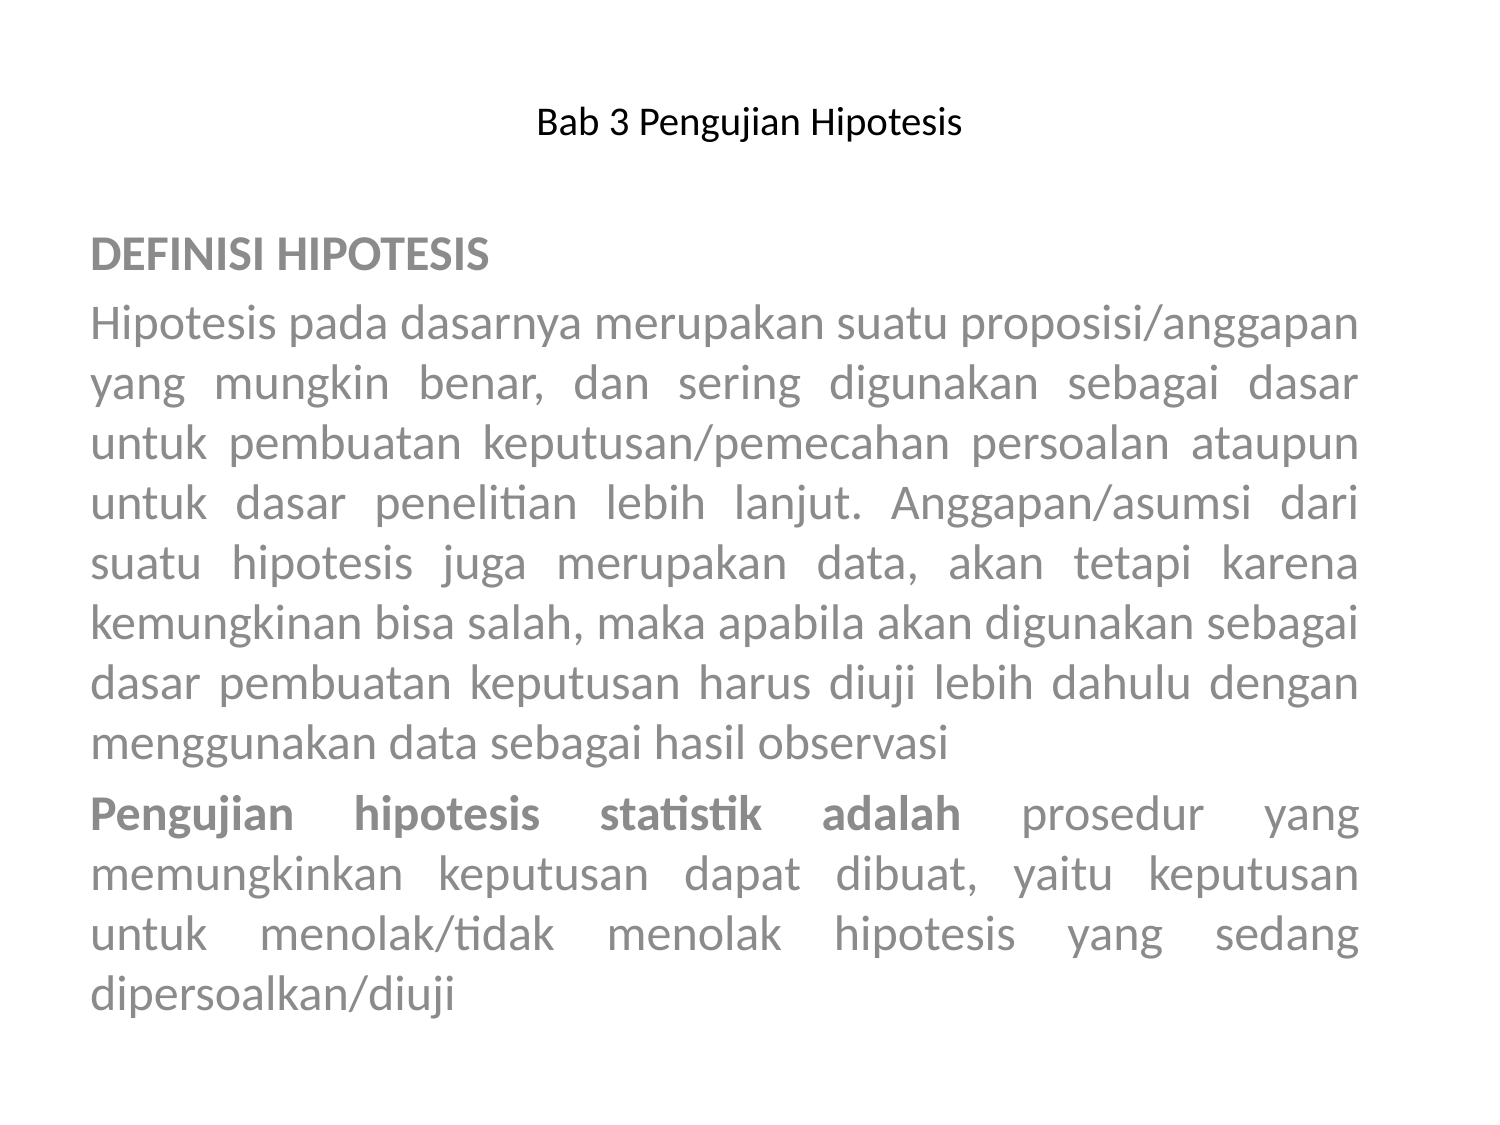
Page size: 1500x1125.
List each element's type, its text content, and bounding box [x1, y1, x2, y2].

subtitle DEFINISI HIPOTESIS Hipotesis pada dasarnya merupakan suatu proposisi/anggapan yang mungkin benar, dan sering digunakan sebagai dasar untuk pembuatan keputusan/pemecahan persoalan ataupun untuk dasar penelitian lebih lanjut. Anggapan/asumsi dari suatu hipotesis juga merupakan data, akan tetapi karena kemungkinan bisa salah, maka apabila akan digunakan sebagai dasar pembuatan keputusan harus diuji lebih dahulu dengan menggunakan data sebagai hasil observasi Pengujian hipotesis statistik adalah prosedur yang memungkinkan keputusan dapat dibuat, yaitu keputusan untuk menolak/tidak menolak hipotesis yang sedang dipersoalkan/diuji [75, 212, 1375, 1038]
title Bab 3 Pengujian Hipotesis [112, 37, 1388, 200]
